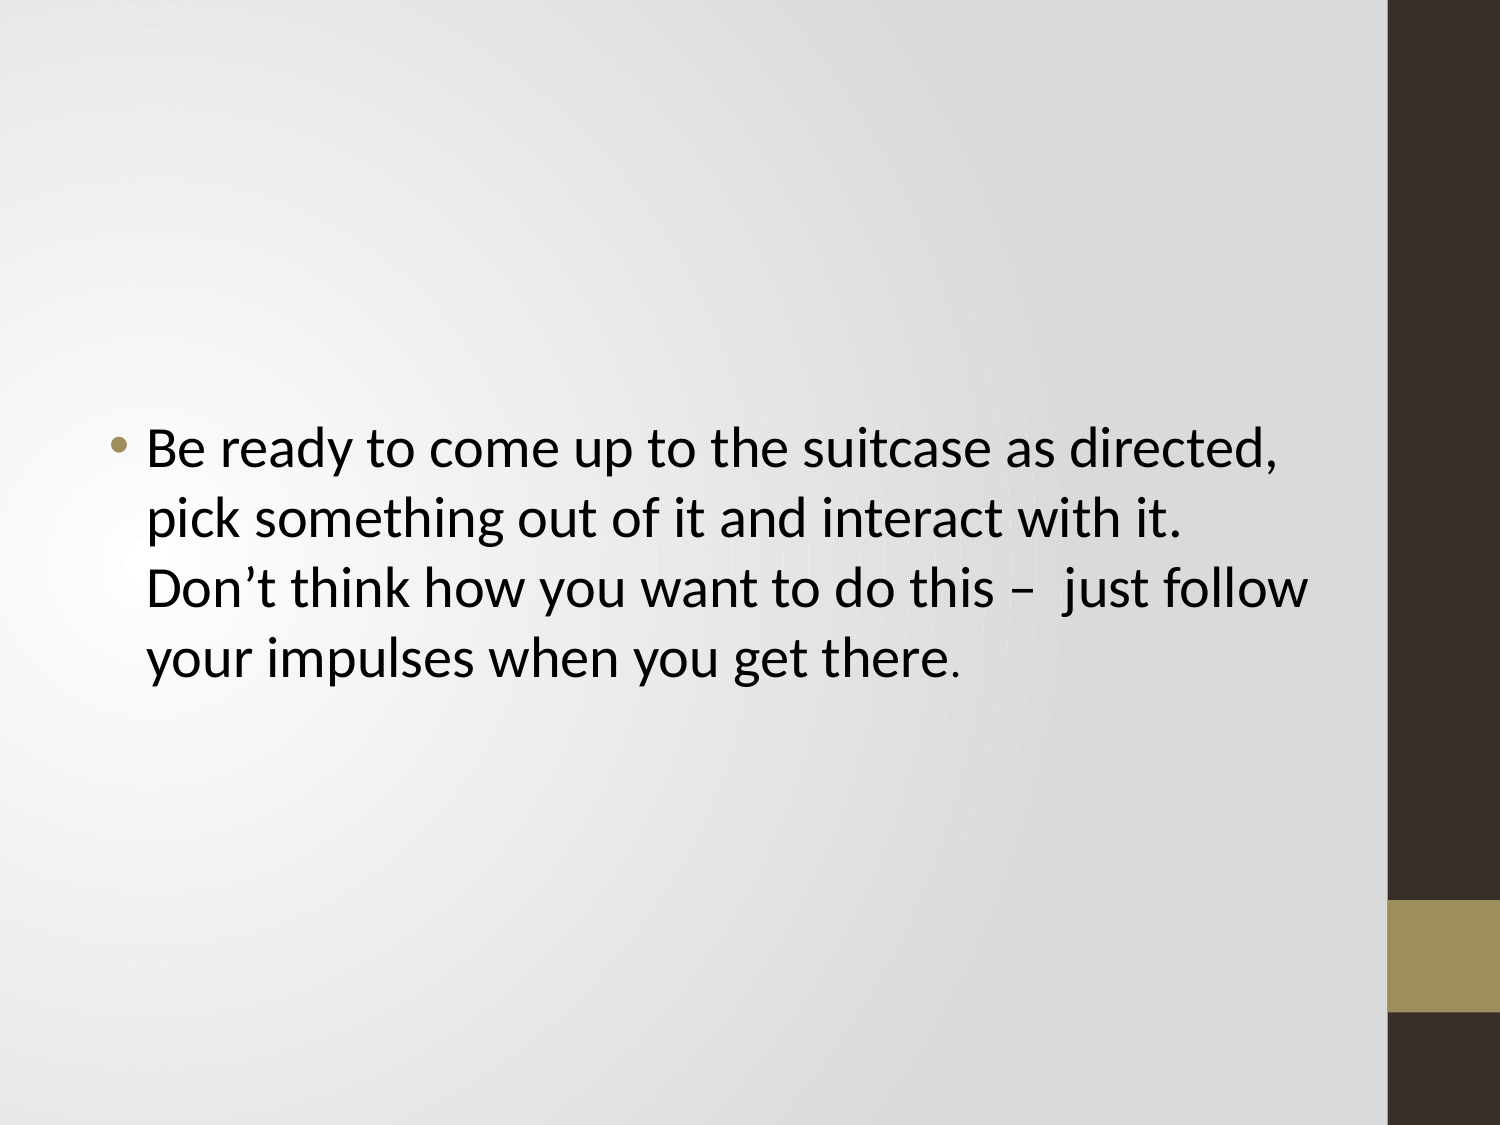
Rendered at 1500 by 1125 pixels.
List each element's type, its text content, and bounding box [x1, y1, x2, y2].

list Be ready to come up to the suitcase as directed, pick something out of it and interact with it. Don’t think how you want to do this – just follow your impulses when you get there. [75, 75, 1325, 1050]
